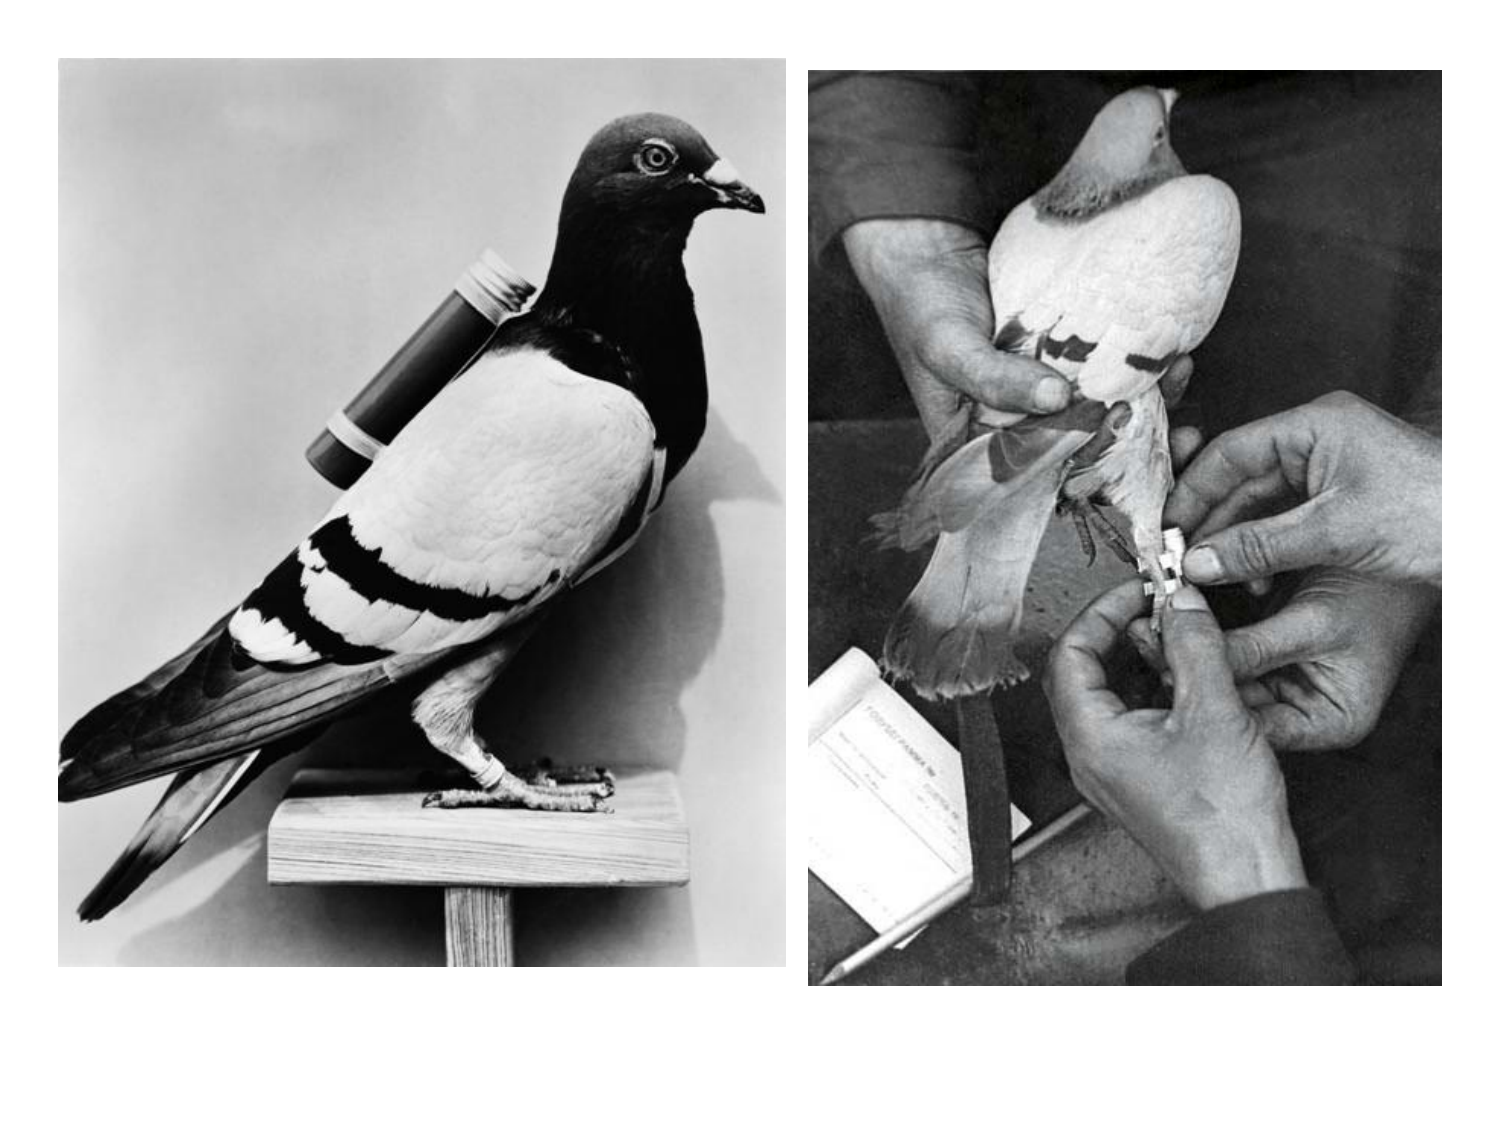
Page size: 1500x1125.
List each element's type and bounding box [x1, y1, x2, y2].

picture [808, 70, 1442, 986]
picture [58, 58, 786, 967]
